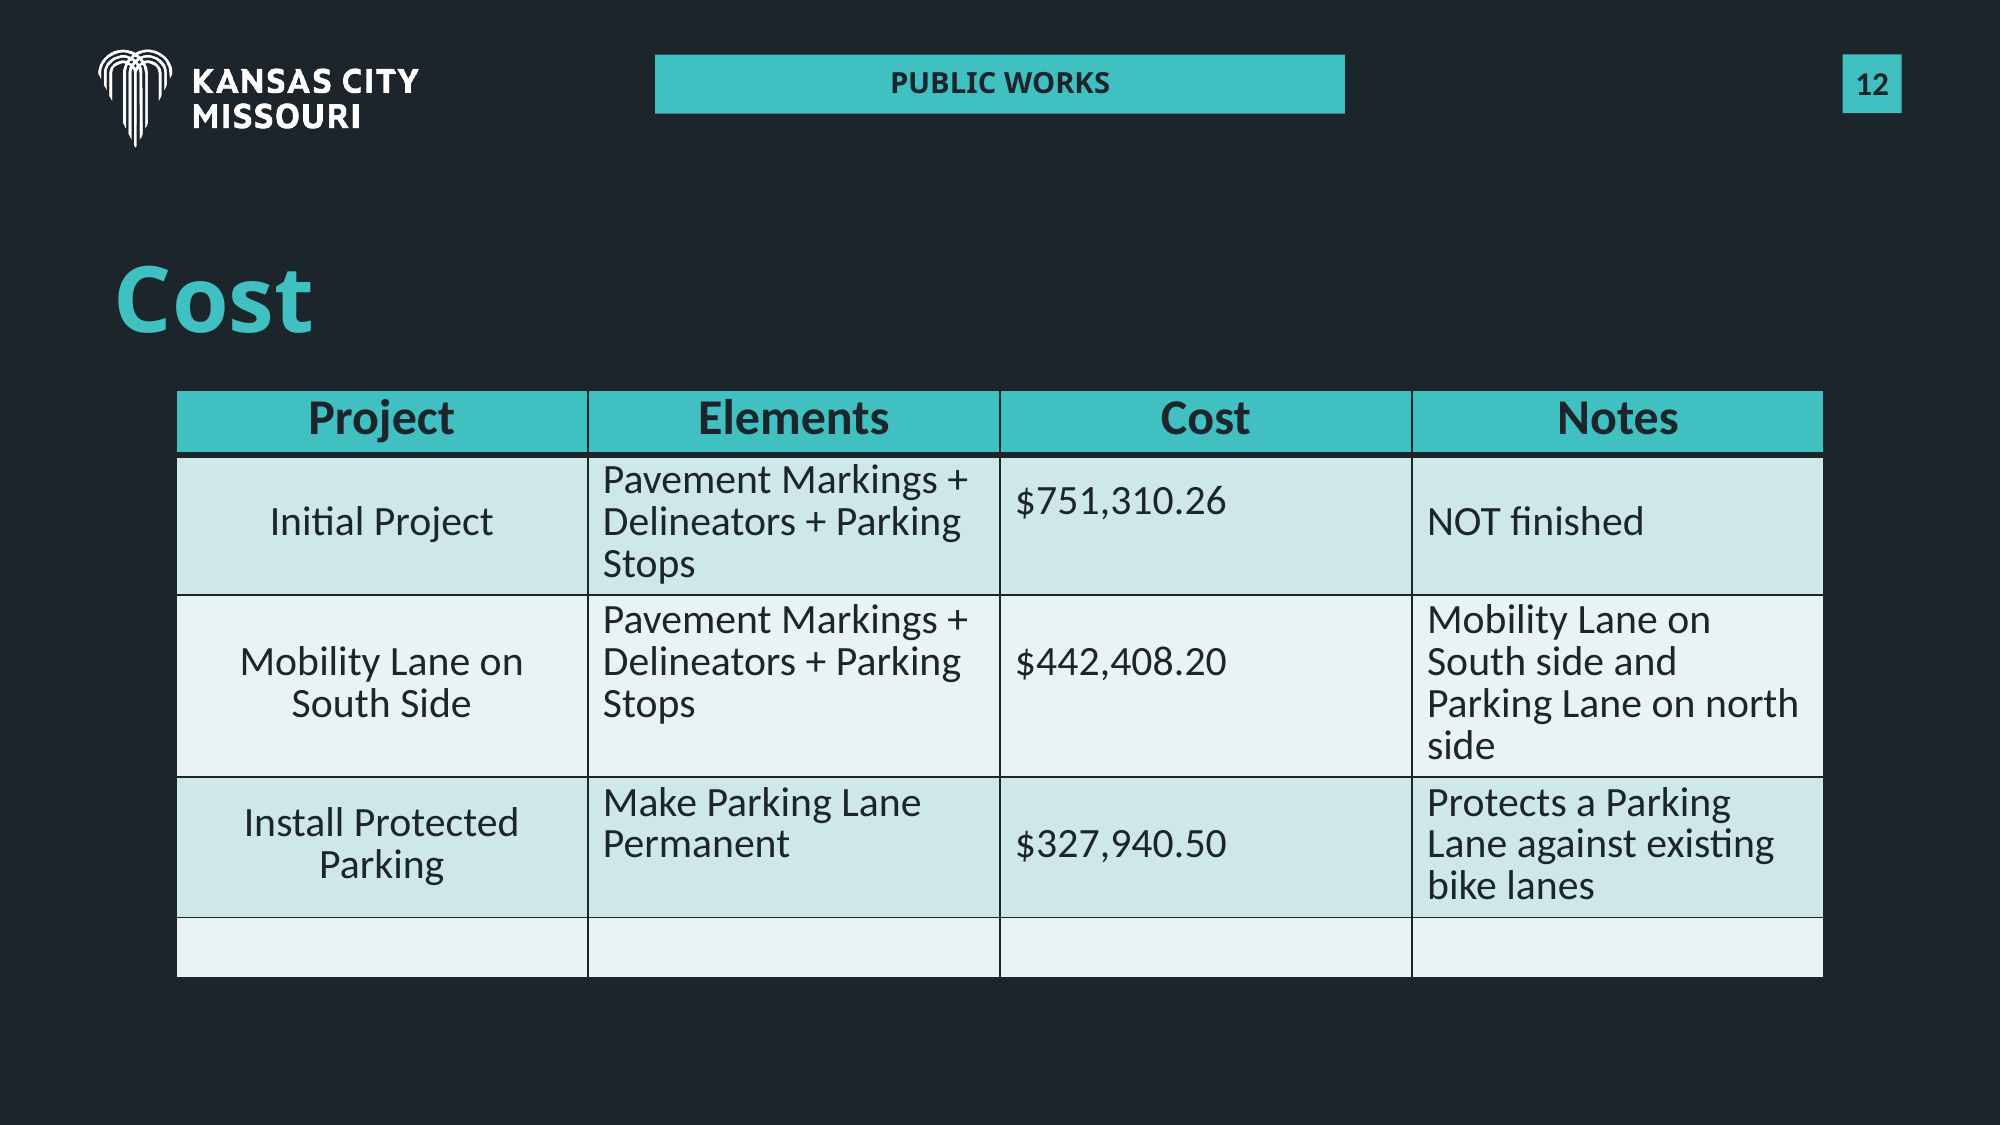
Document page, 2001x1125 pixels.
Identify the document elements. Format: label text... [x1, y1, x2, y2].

table_cell Make Parking Lane Permanent [589, 778, 999, 917]
title Cost [98, 194, 1902, 412]
table_cell Pavement Markings + Delineators + Parking Stops [589, 458, 999, 594]
table_cell Install Protected Parking [177, 778, 587, 917]
table_header Notes [1413, 391, 1823, 452]
picture [98, 49, 419, 148]
table_cell Mobility Lane on South Side [177, 596, 587, 776]
table_cell Initial Project [177, 458, 587, 594]
table_cell $442,408.20 [1001, 596, 1411, 776]
table_cell $751,310.26 [1001, 458, 1411, 594]
table_cell Pavement Markings + Delineators + Parking Stops [589, 596, 999, 776]
table_header Cost [1001, 391, 1411, 452]
table_header Elements [589, 391, 999, 452]
list PUBLIC WORKS [655, 54, 1345, 114]
table_cell $327,940.50 [1001, 778, 1411, 917]
table_cell [1001, 918, 1411, 977]
table_cell [1413, 918, 1823, 977]
table_header Project [177, 391, 587, 452]
table_cell NOT finished [1413, 458, 1823, 594]
table_cell Protects a Parking Lane against existing bike lanes [1413, 778, 1823, 917]
table_cell [177, 918, 587, 977]
table_cell [589, 918, 999, 977]
table_cell Mobility Lane on South side and Parking Lane on north side [1413, 596, 1823, 776]
